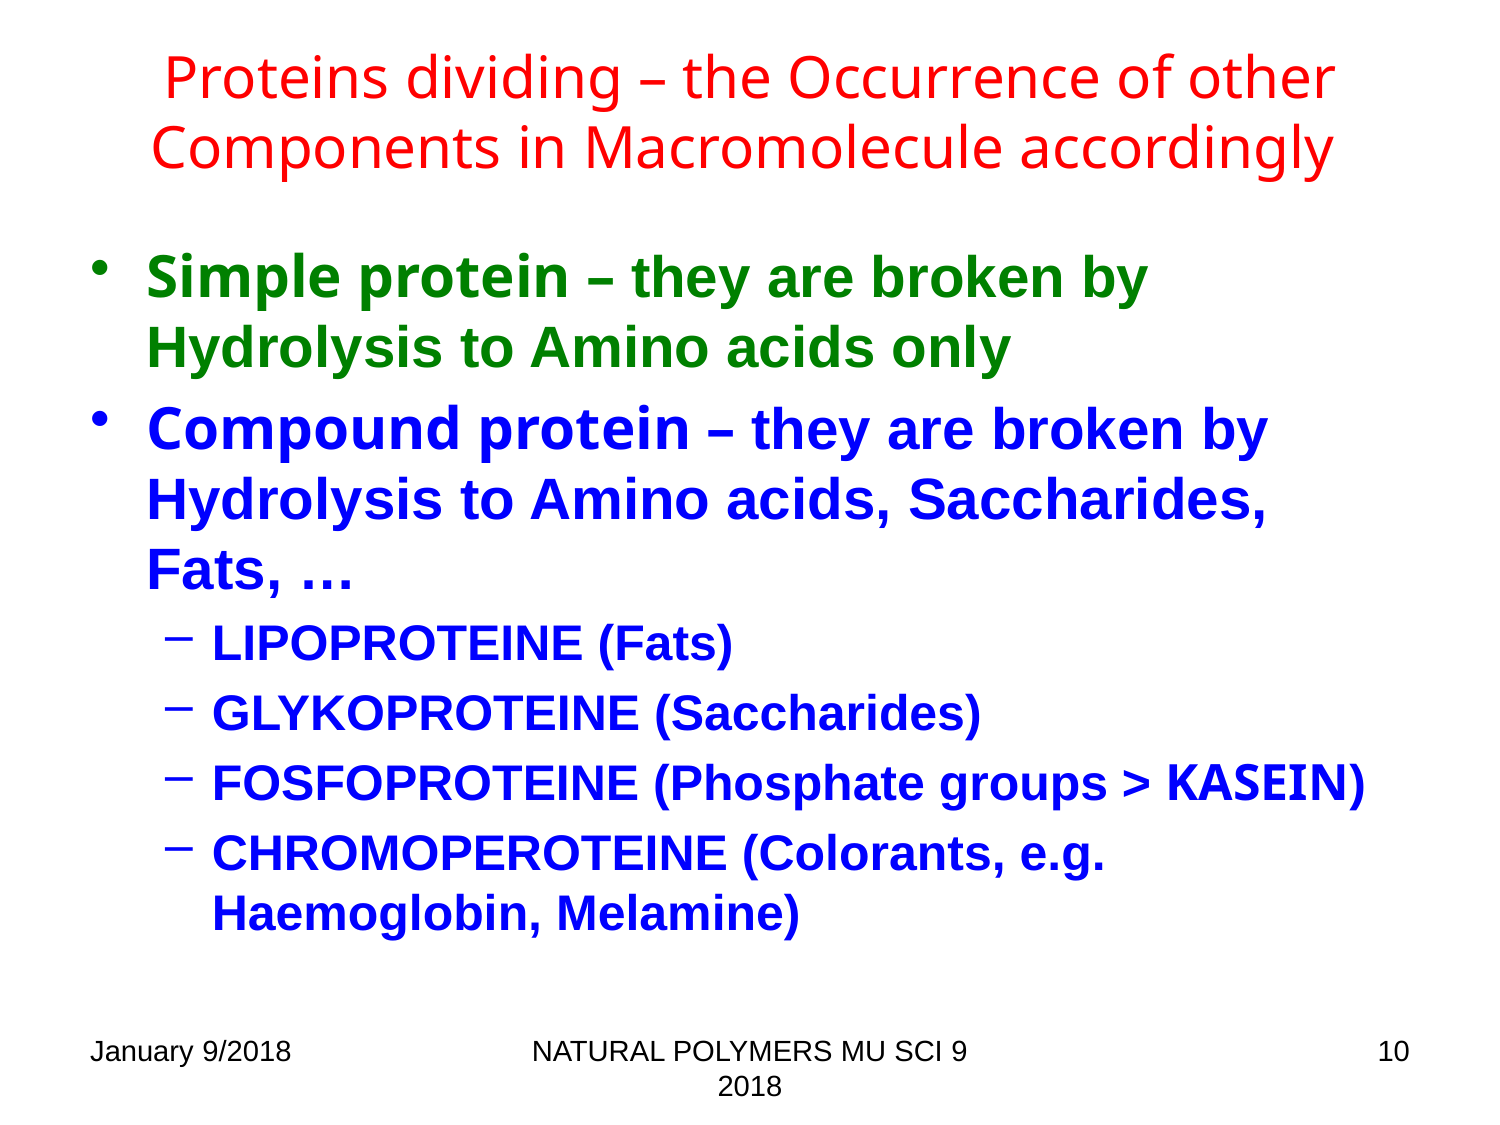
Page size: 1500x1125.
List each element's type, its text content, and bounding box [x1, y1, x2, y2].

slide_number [74, 1024, 426, 1103]
list Simple protein – they are broken by Hydrolysis to Amino acids only Compound protein – they are broken by Hydrolysis to Amino acids, Saccharides, Fats, … LIPOPROTEINE (Fats) GLYKOPROTEINE (Saccharides) FOSFOPROTEINE (Phosphate groups > KASEIN) CHROMOPEROTEINE (Colorants, e.g. Haemoglobin, Melamine) [74, 231, 1426, 1006]
slide_number 10 [1074, 1024, 1426, 1103]
footer NATURAL POLYMERS MU SCI 9 2018 [512, 1024, 988, 1103]
title Proteins dividing – the Occurrence of other Components in Macromolecule accordingly [74, 0, 1426, 221]
